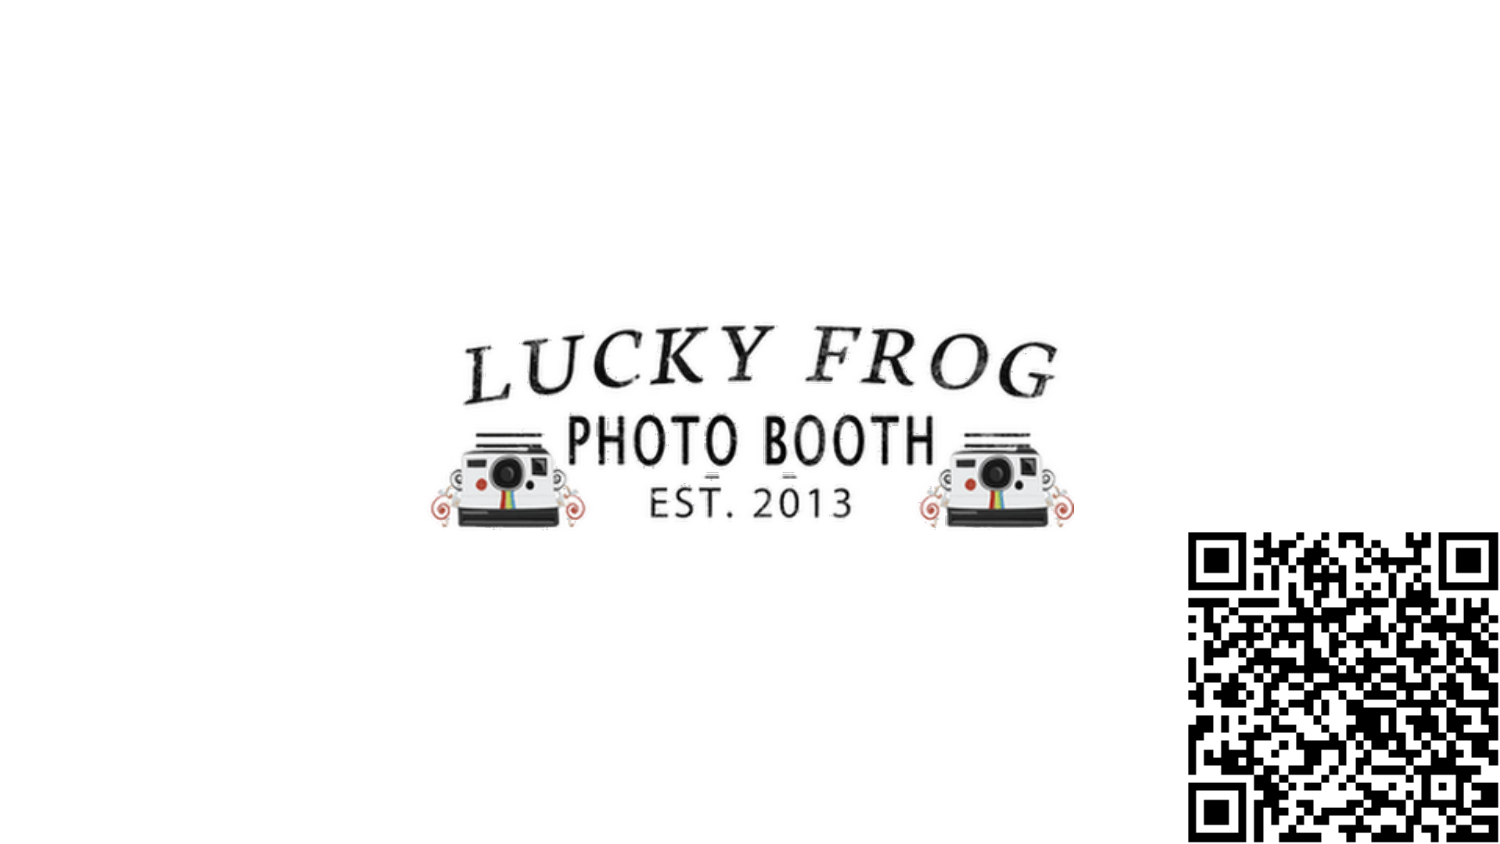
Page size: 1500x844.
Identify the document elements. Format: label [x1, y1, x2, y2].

picture [426, 312, 1074, 531]
picture [1187, 530, 1500, 844]
